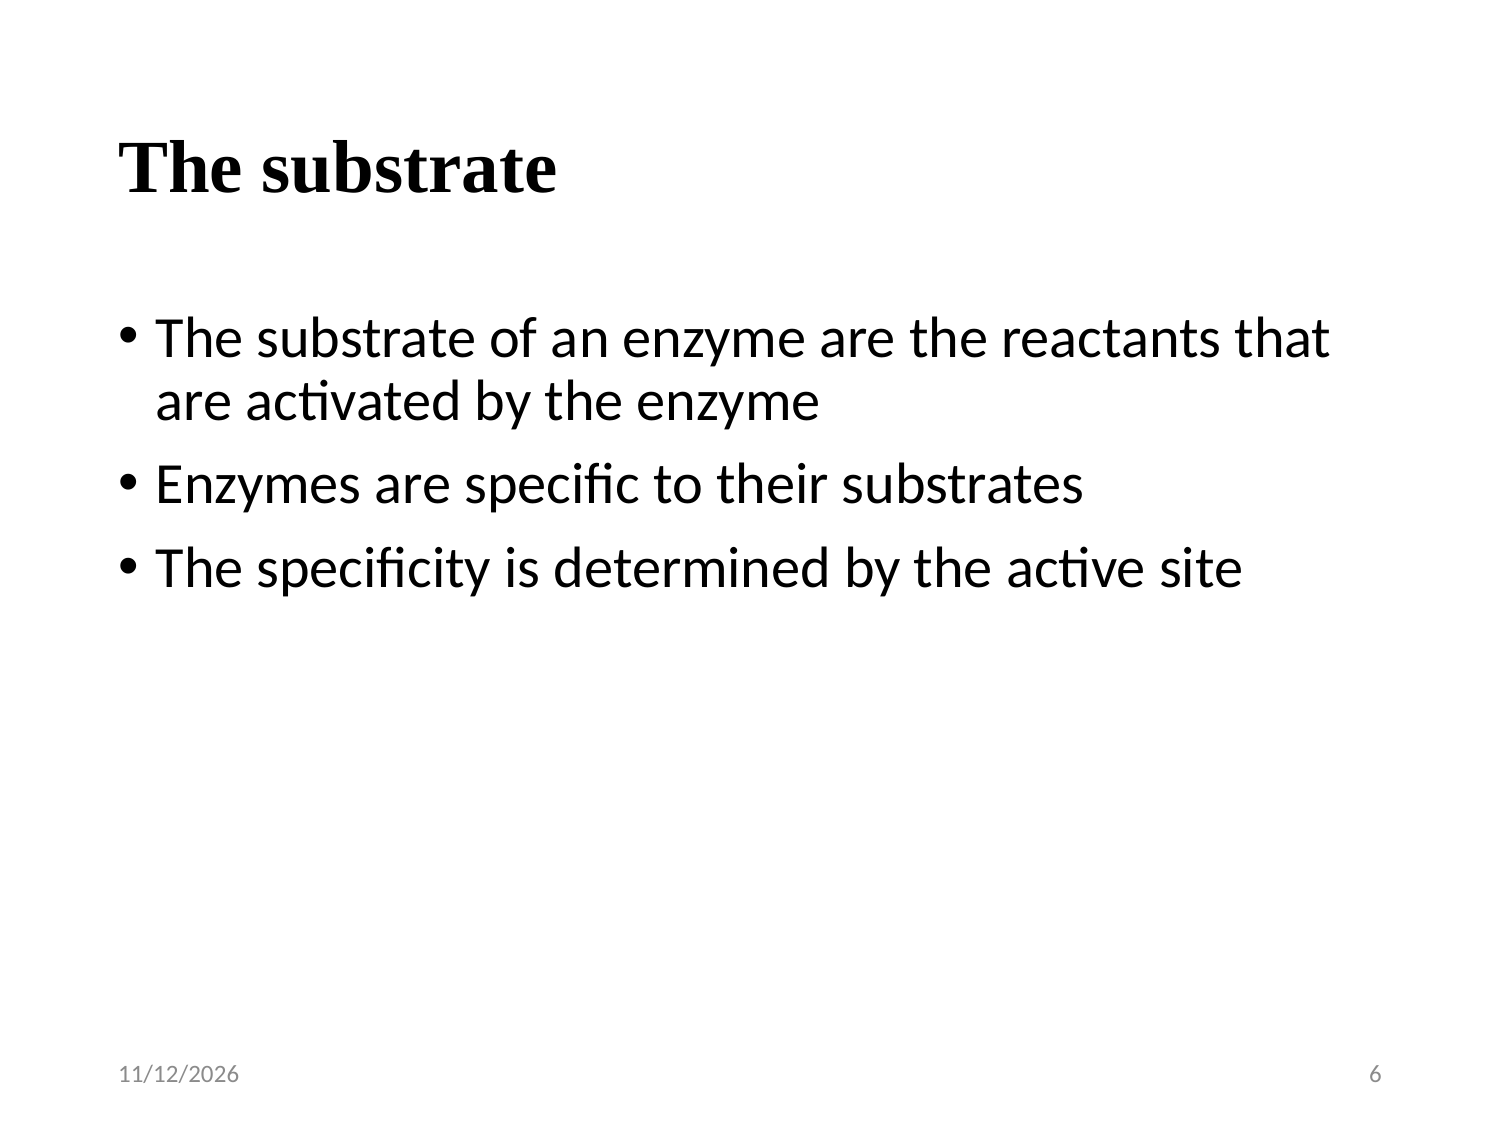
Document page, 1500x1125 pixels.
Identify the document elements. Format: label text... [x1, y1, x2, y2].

title The substrate [103, 59, 1397, 278]
list The substrate of an enzyme are the reactants that are activated by the enzyme Enzymes are specific to their substrates The specificity is determined by the active site [103, 299, 1397, 1014]
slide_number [103, 1042, 441, 1103]
slide_number 6 [1059, 1042, 1397, 1103]
